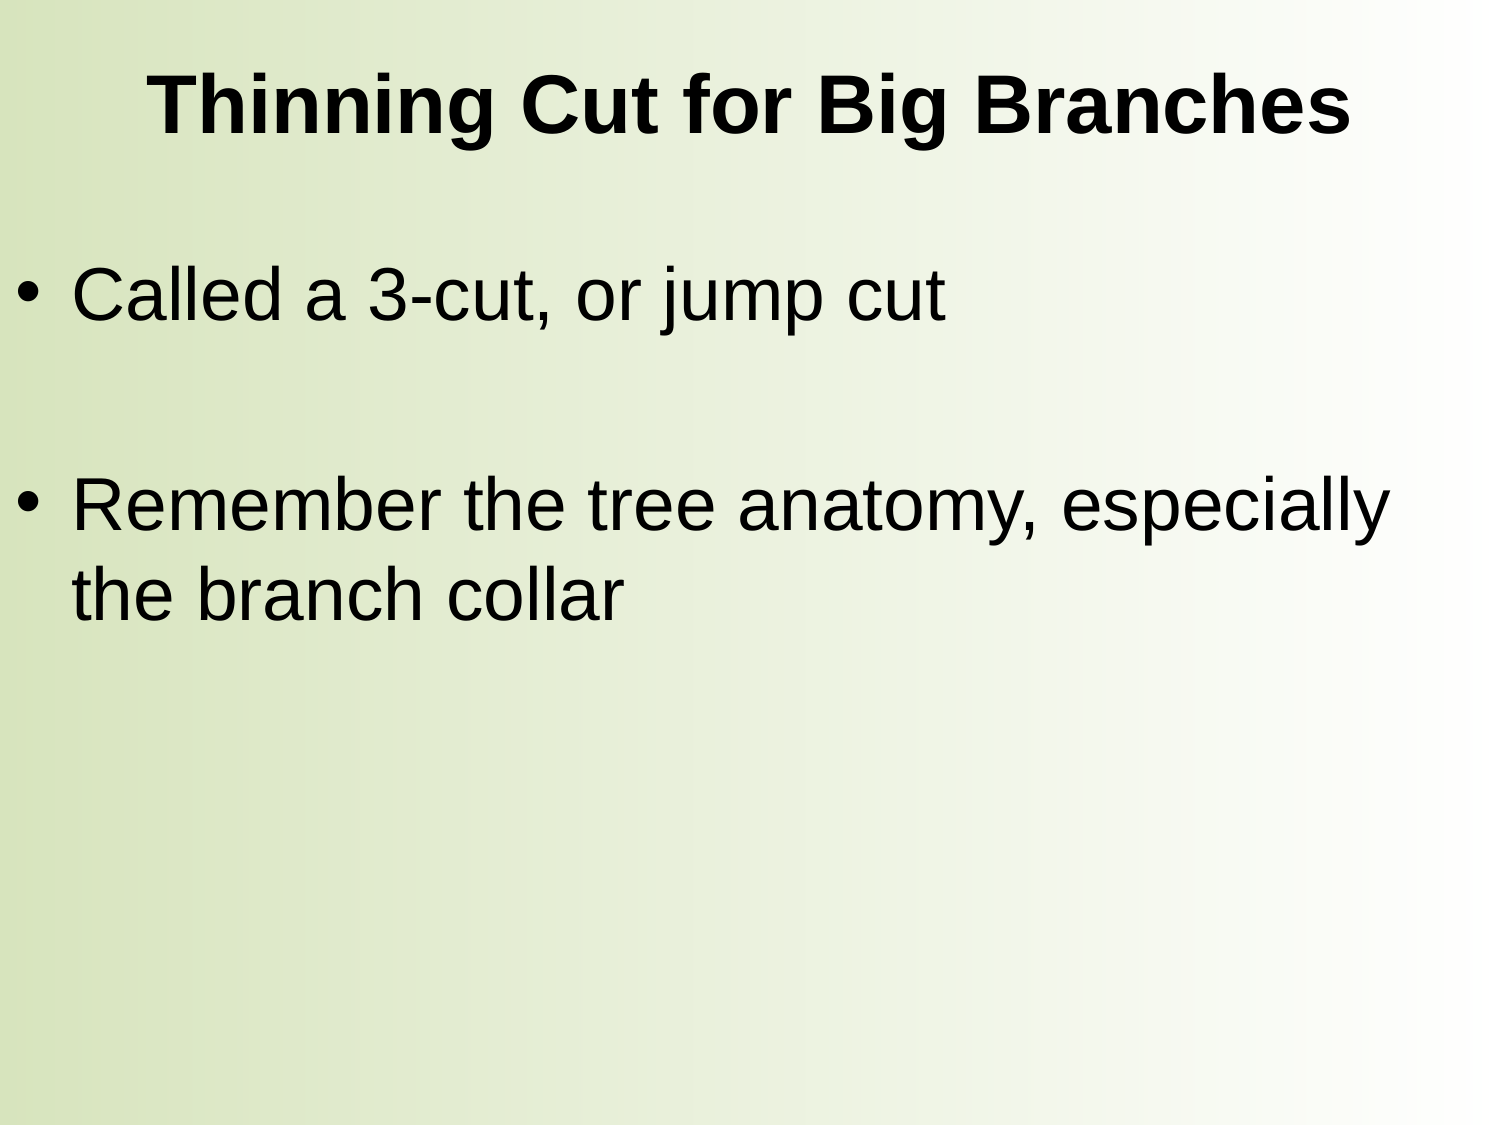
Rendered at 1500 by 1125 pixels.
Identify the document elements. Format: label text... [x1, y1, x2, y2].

title Thinning Cut for Big Branches [0, 19, 1500, 181]
list Called a 3-cut, or jump cut Remember the tree anatomy, especially the branch collar [0, 237, 1500, 1125]
